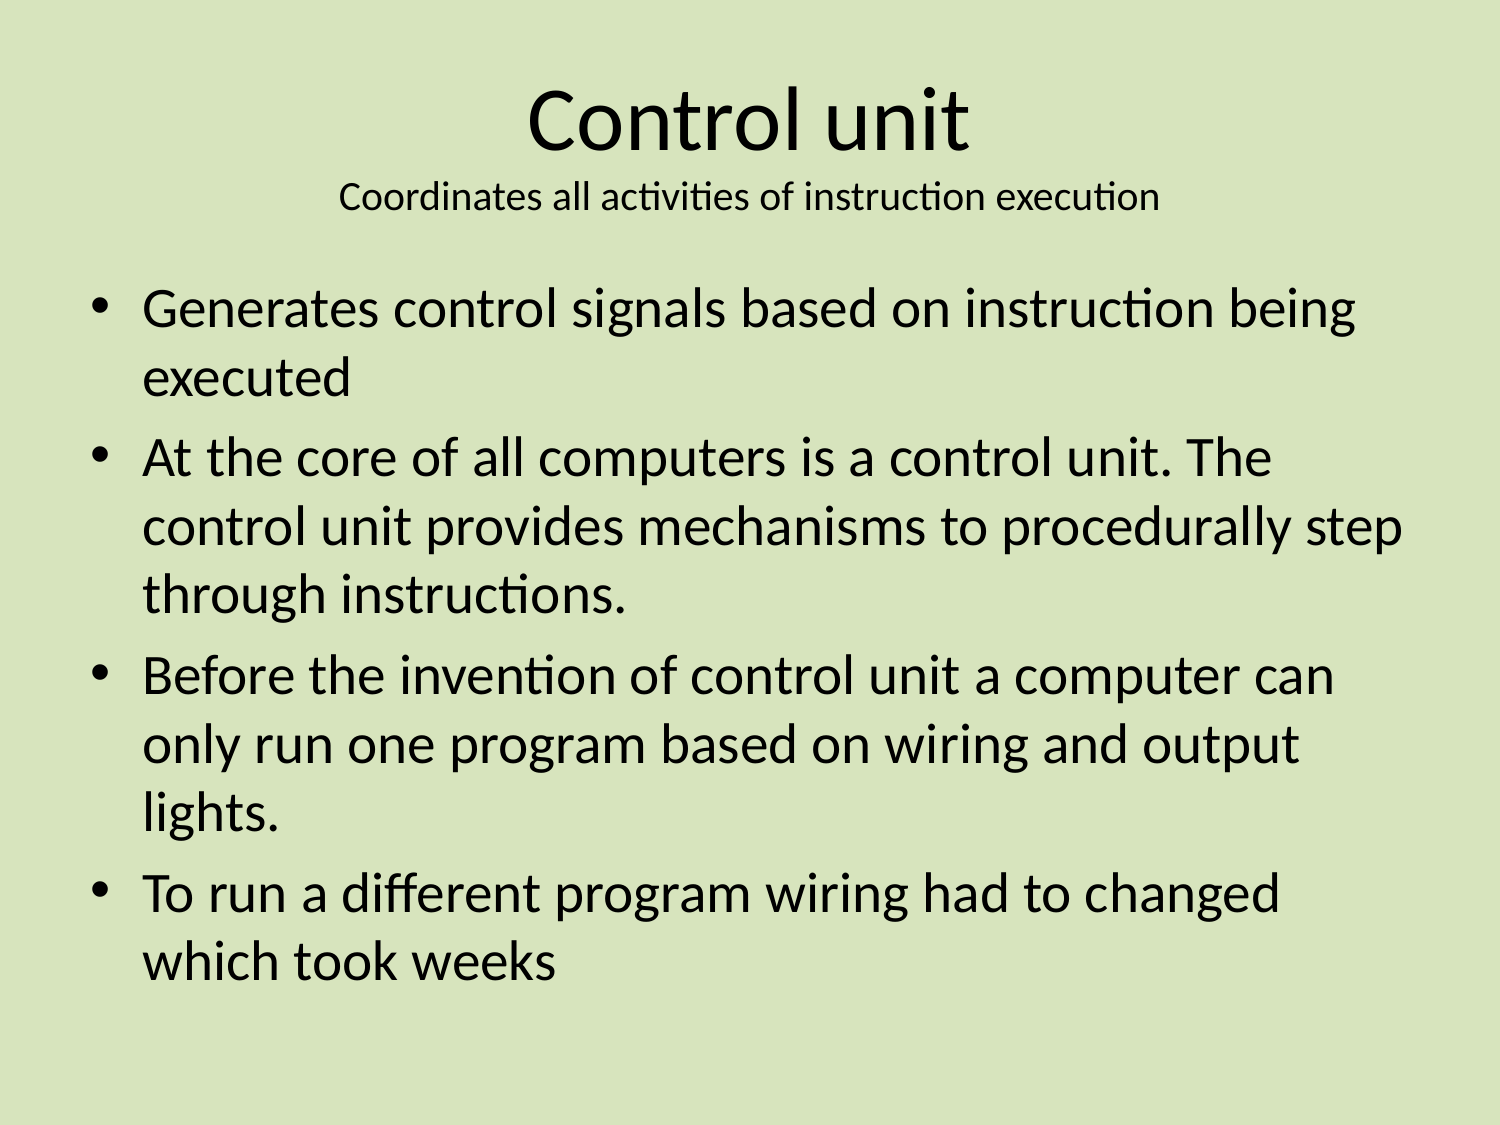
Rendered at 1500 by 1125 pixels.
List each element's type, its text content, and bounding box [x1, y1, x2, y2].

list Generates control signals based on instruction being executed At the core of all computers is a control unit. The control unit provides mechanisms to procedurally step through instructions. Before the invention of control unit a computer can only run one program based on wiring and output lights. To run a different program wiring had to changed which took weeks [75, 262, 1425, 1005]
title Control unit Coordinates all activities of instruction execution [75, 45, 1425, 233]
